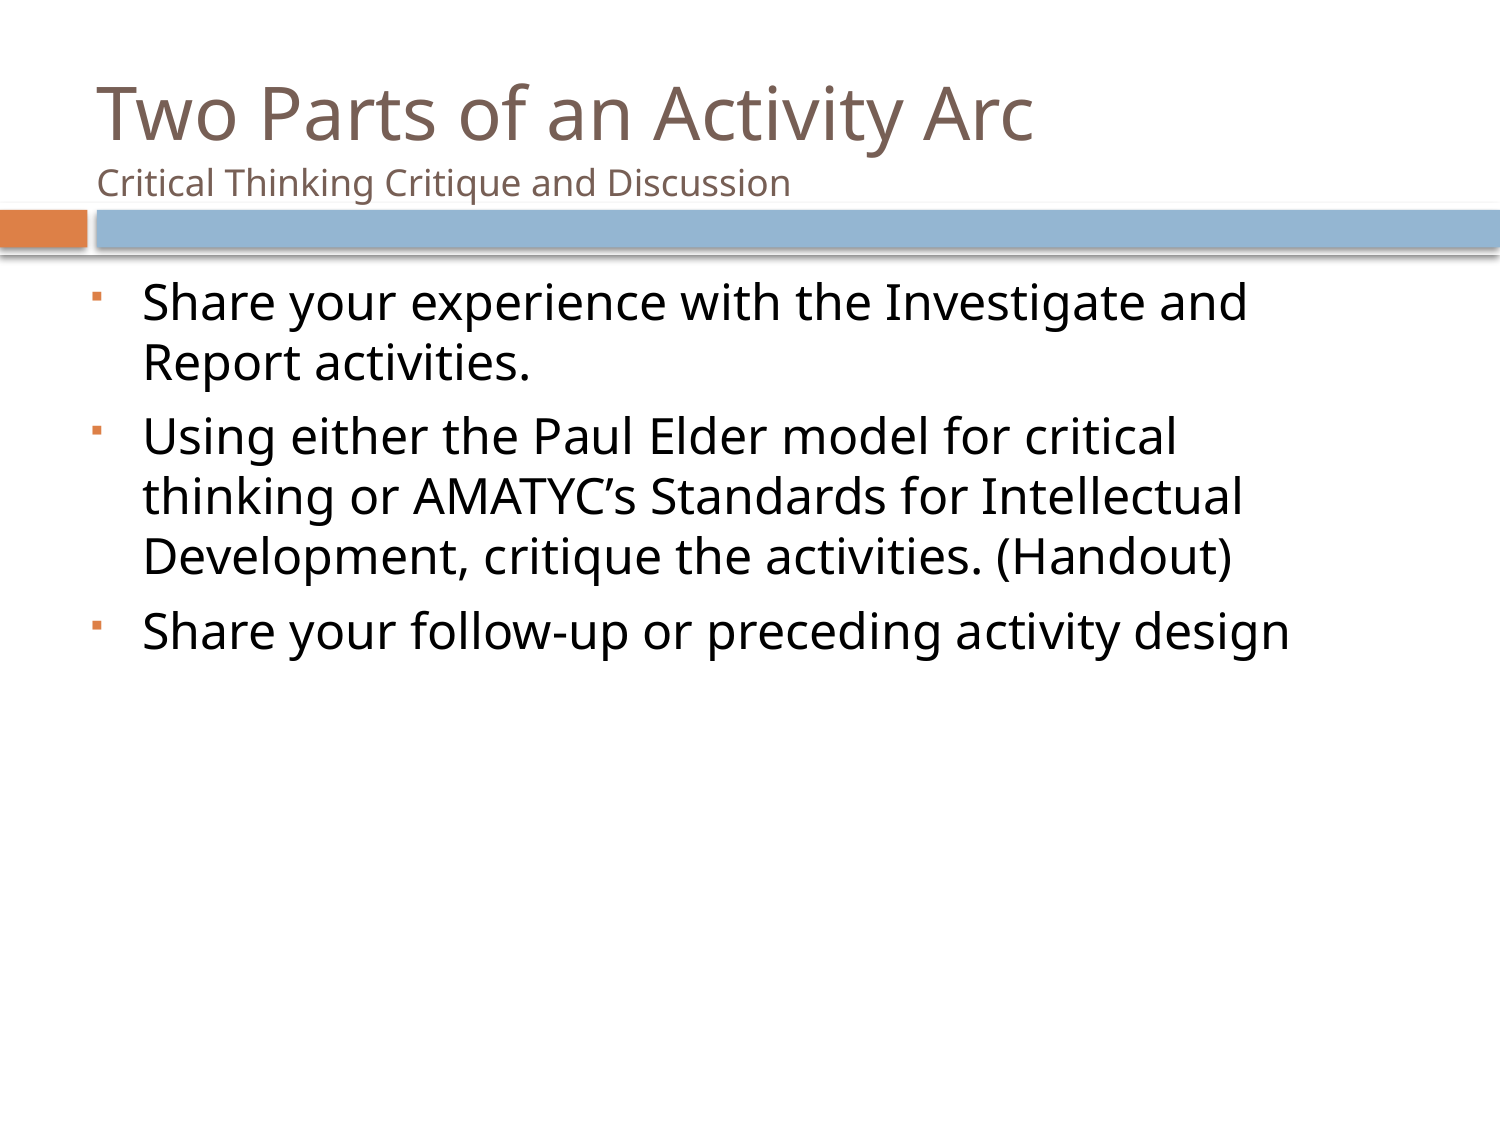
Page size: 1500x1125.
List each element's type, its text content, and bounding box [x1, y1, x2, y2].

text_box Two Parts of an Activity Arc Critical Thinking Critique and Discussion [81, 49, 1419, 212]
list Share your experience with the Investigate and Report activities. Using either the Paul Elder model for critical thinking or AMATYC’s Standards for Intellectual Development, critique the activities. (Handout) Share your follow-up or preceding activity design [74, 262, 1401, 1001]
